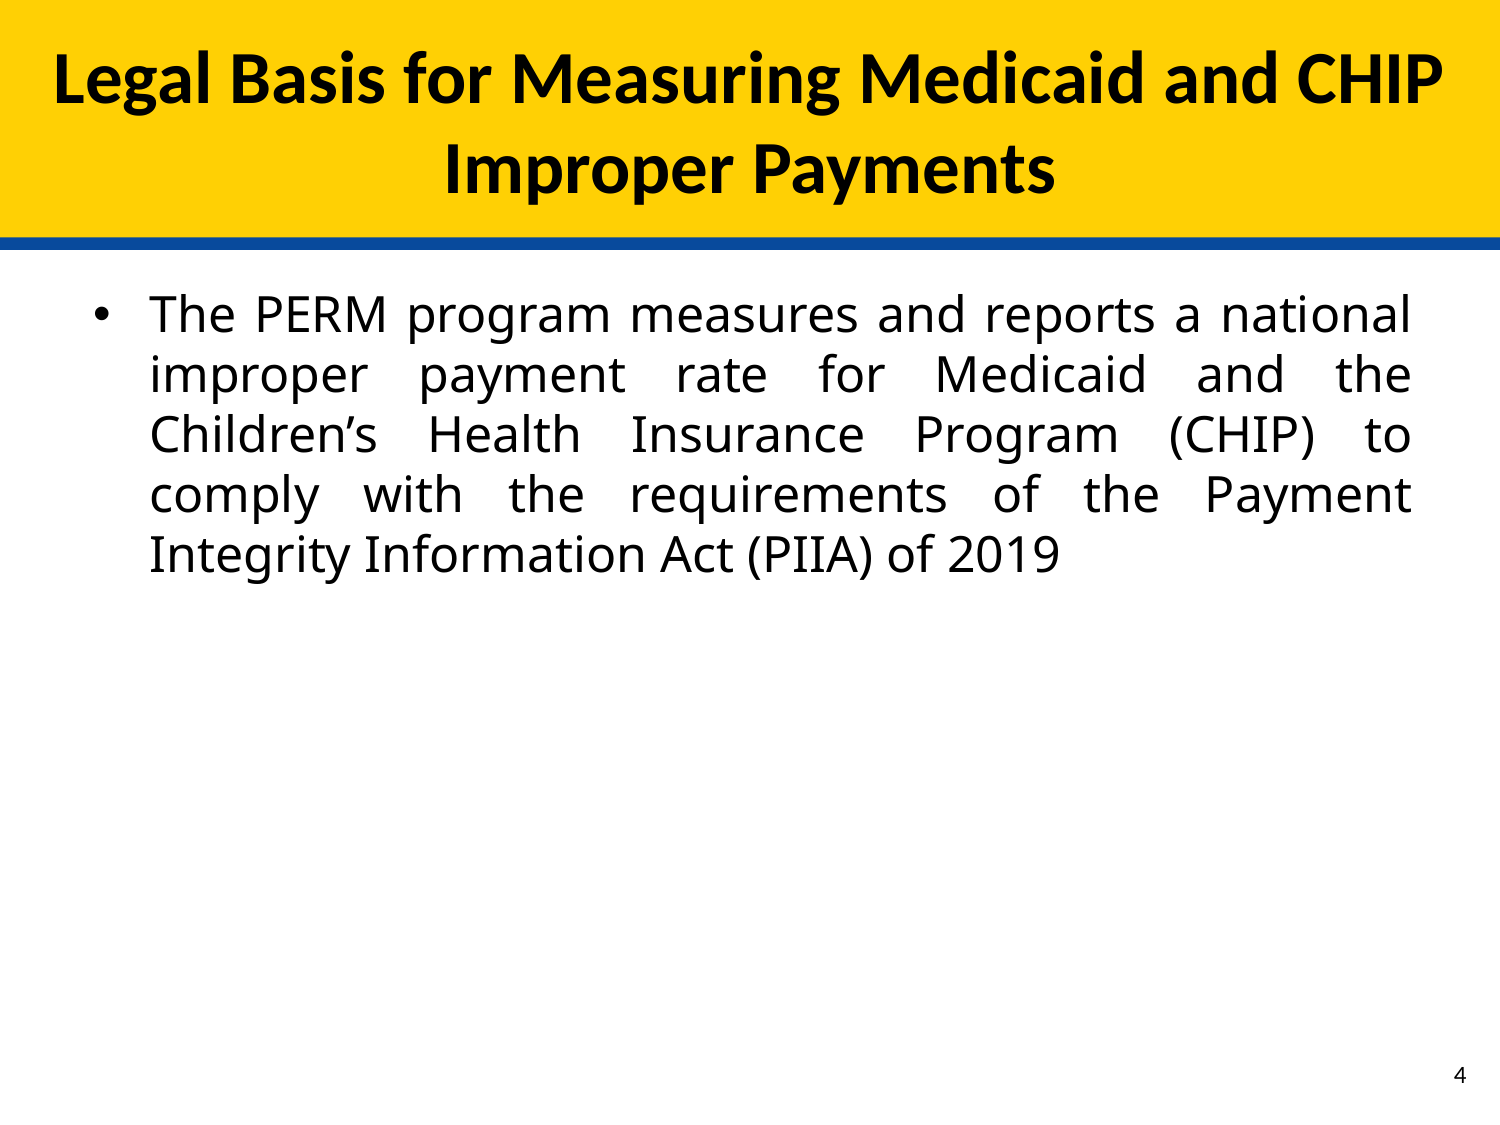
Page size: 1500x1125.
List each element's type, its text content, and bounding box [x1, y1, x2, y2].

title Legal Basis for Measuring Medicaid and CHIP Improper Payments [0, 0, 1500, 238]
slide_number 3 [1131, 1043, 1482, 1104]
list The PERM program measures and reports a national improper payment rate for Medicaid and the Children’s Health Insurance Program (CHIP) to comply with the requirements of the Payment Integrity Information Act (PIIA) of 2019 [78, 275, 1429, 1044]
